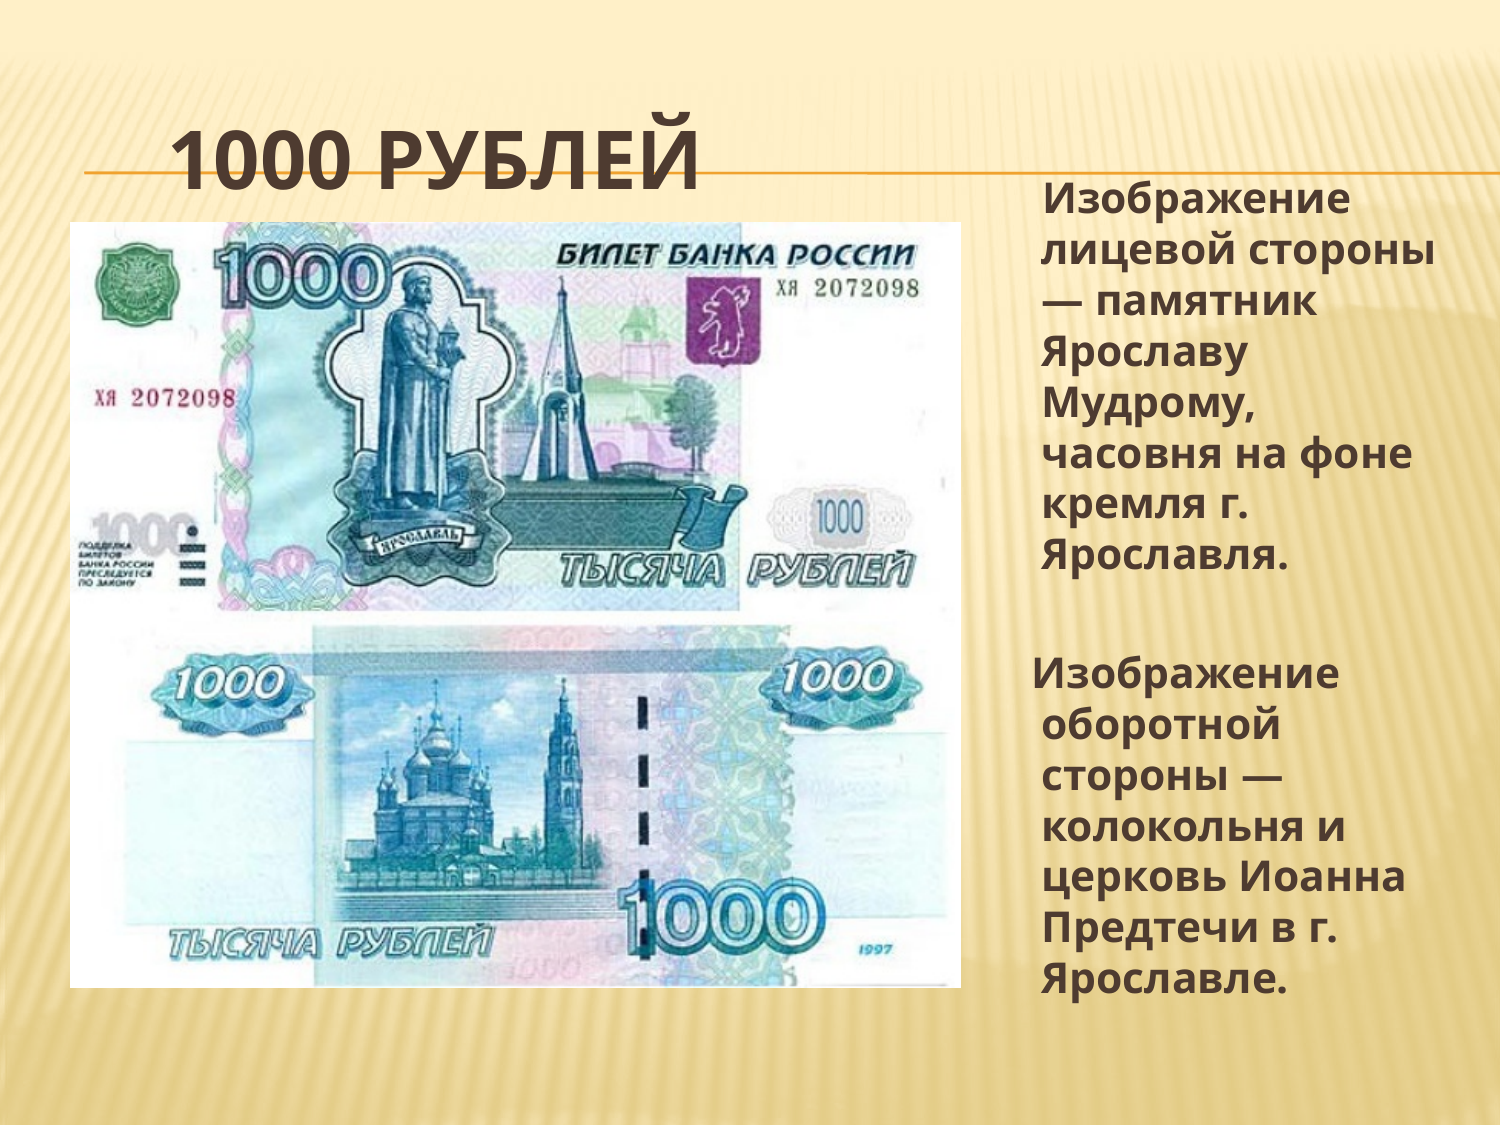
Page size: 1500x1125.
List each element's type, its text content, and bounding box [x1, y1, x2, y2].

picture [70, 222, 962, 988]
list Изображение лицевой стороны — памятник Ярославу Мудрому, часовня на фоне кремля г. Ярославля. Изображение оборотной стороны — колокольня и церковь Иоанна Предтечи в г. Ярославле. [972, 164, 1454, 1025]
title 1000 рублей [152, 82, 1466, 233]
